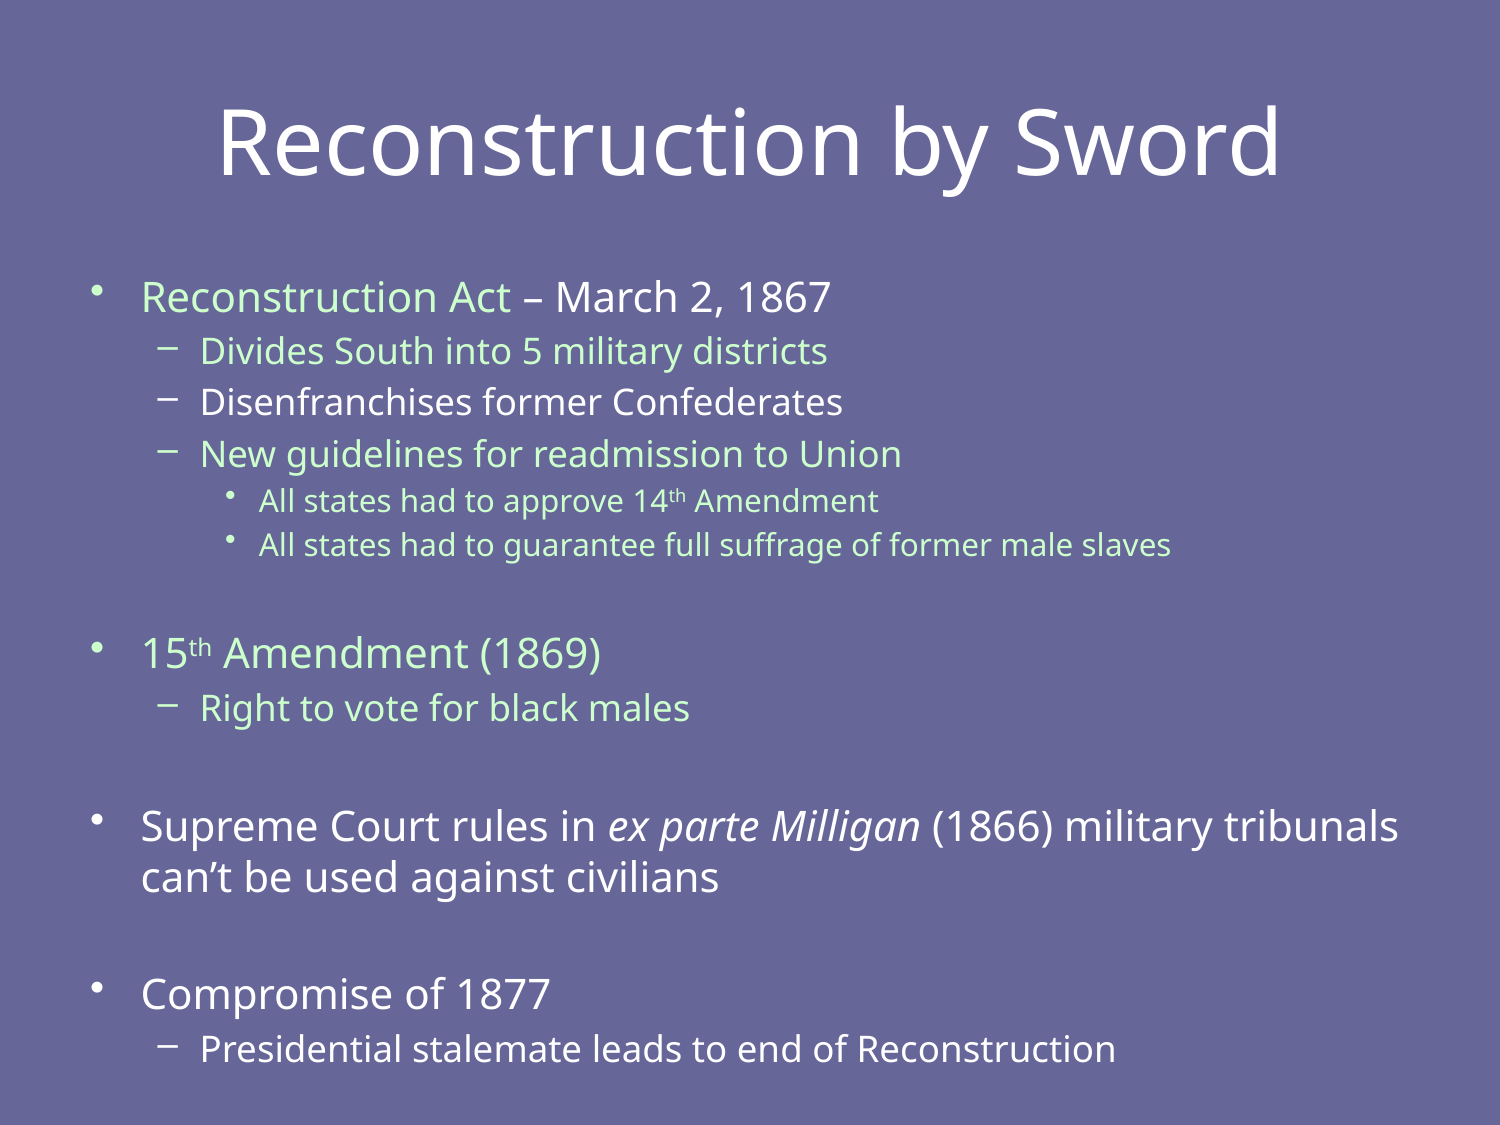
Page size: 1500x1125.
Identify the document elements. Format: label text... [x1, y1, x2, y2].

title Reconstruction by Sword [75, 45, 1425, 233]
list Reconstruction Act – March 2, 1867 Divides South into 5 military districts Disenfranchises former Confederates New guidelines for readmission to Union All states had to approve 14th Amendment All states had to guarantee full suffrage of former male slaves 15th Amendment (1869) Right to vote for black males Supreme Court rules in ex parte Milligan (1866) military tribunals can’t be used against civilians Compromise of 1877 Presidential stalemate leads to end of Reconstruction [75, 262, 1425, 1079]
